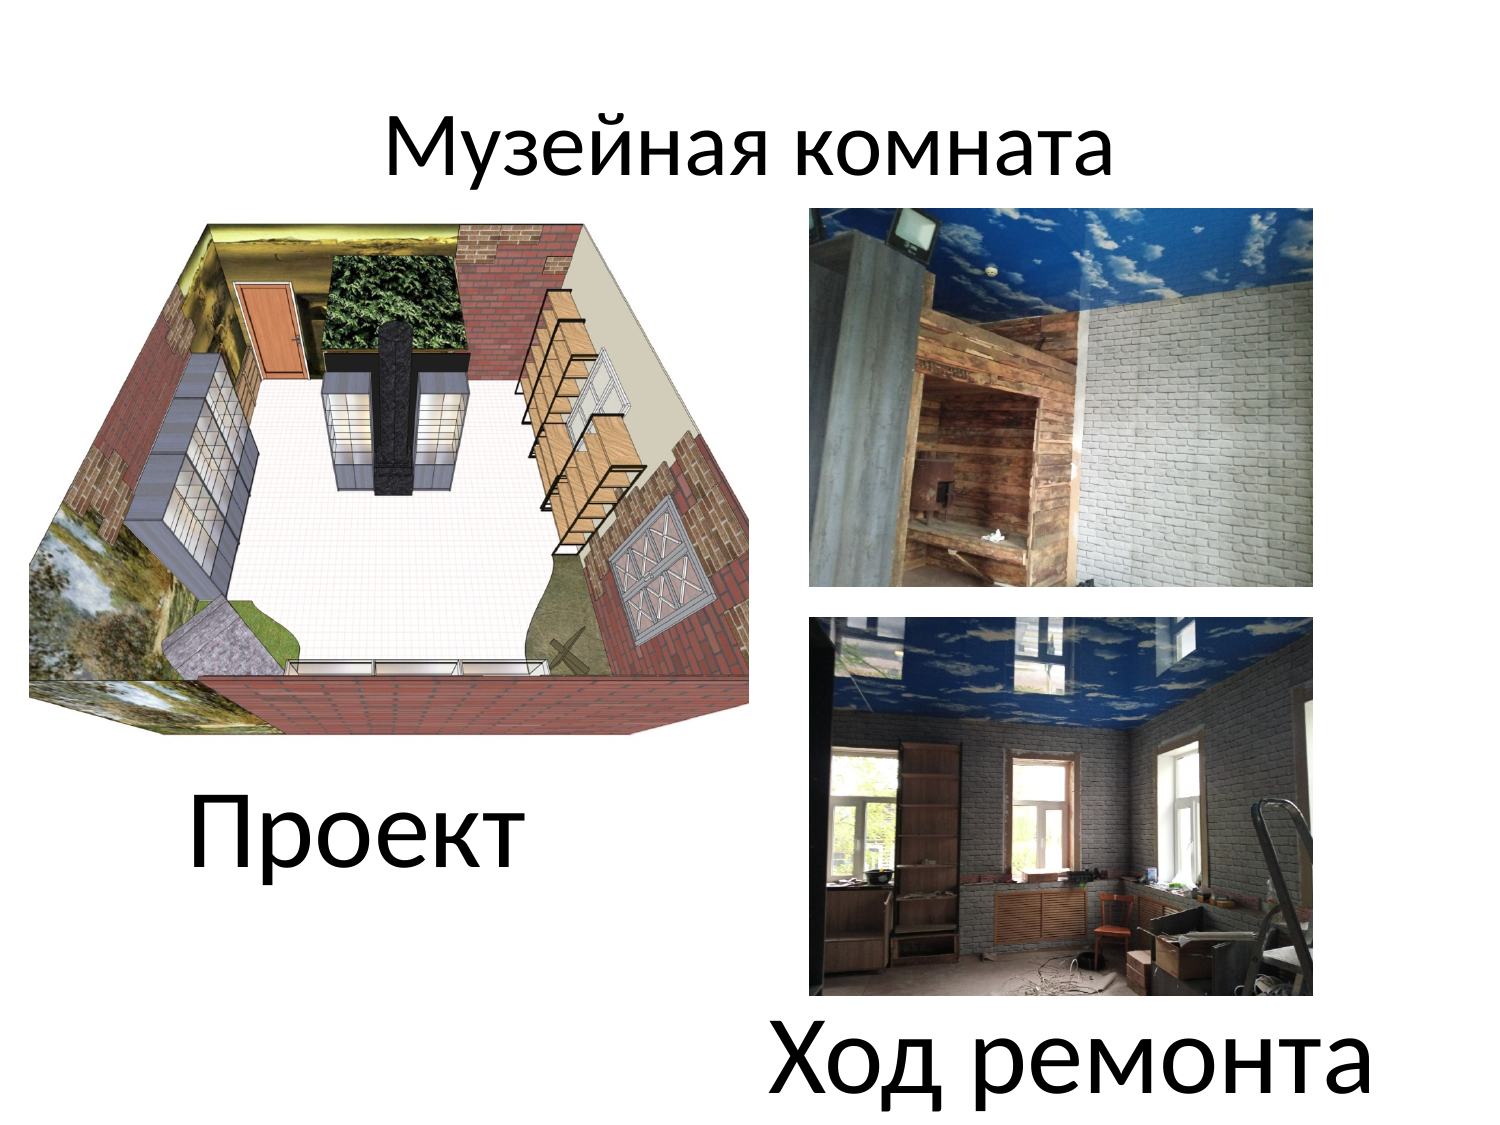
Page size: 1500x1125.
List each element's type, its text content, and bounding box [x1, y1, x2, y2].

picture [29, 207, 749, 748]
picture [808, 207, 1314, 587]
picture [808, 617, 1314, 997]
text_box Проект [171, 757, 561, 897]
title Музейная комната [75, 45, 1425, 233]
text_box Ход ремонта [753, 973, 1500, 1124]
